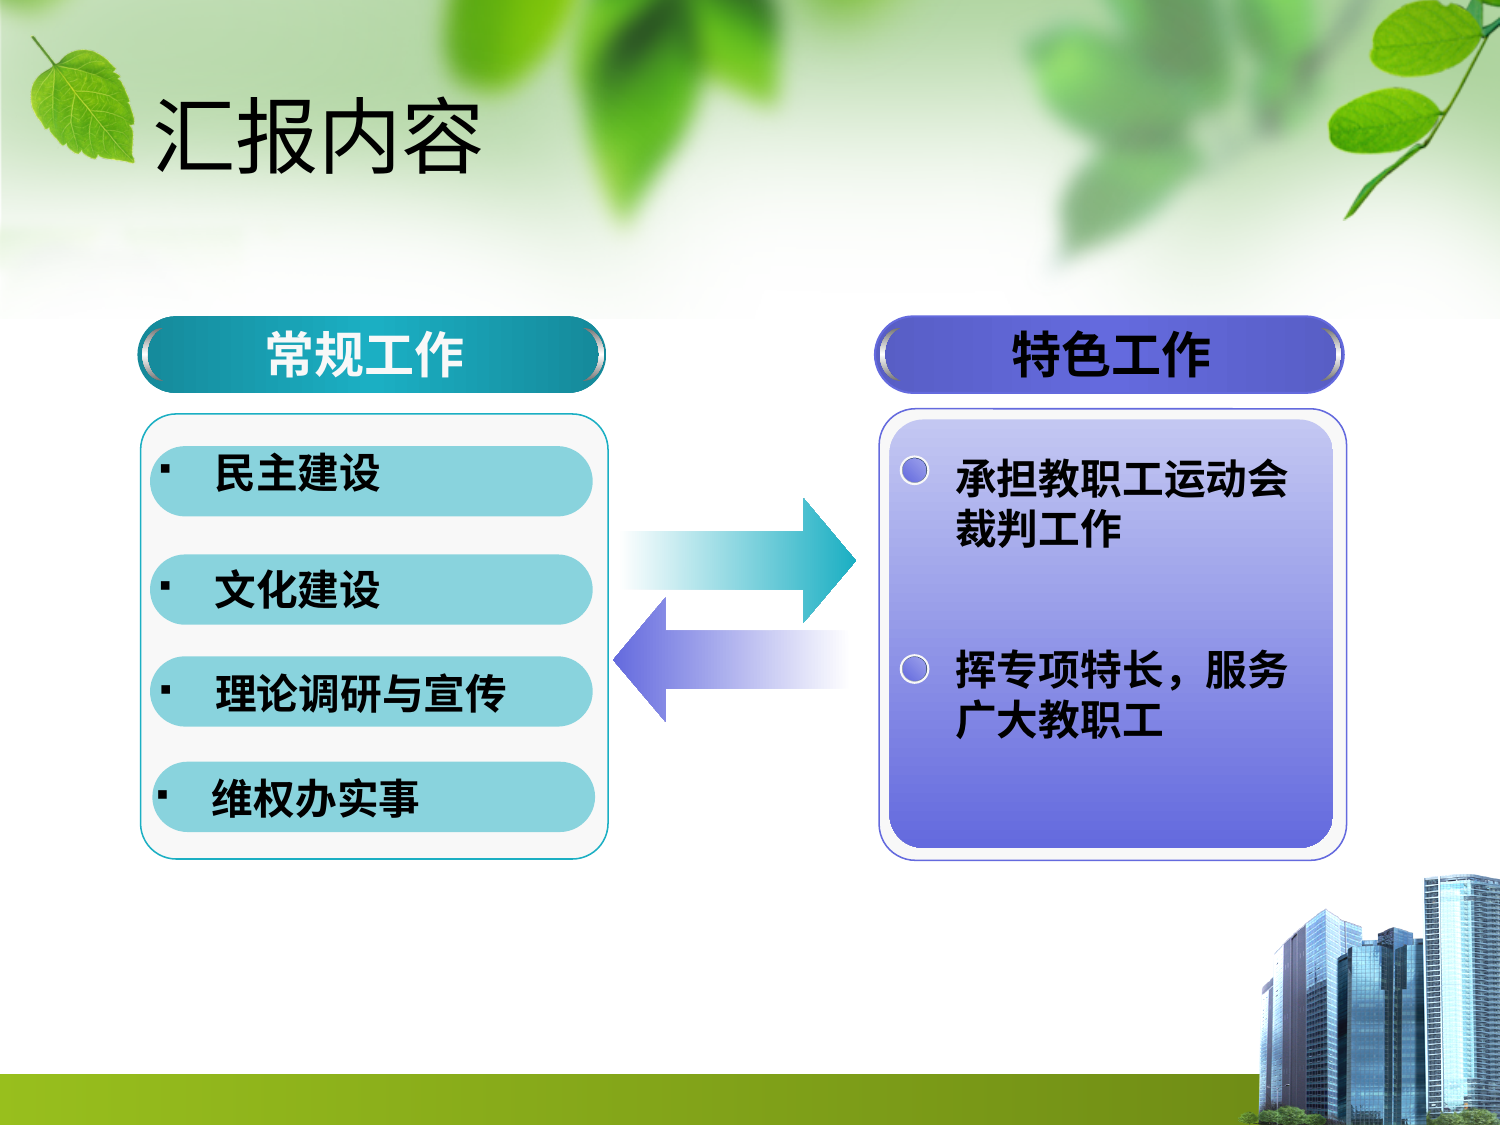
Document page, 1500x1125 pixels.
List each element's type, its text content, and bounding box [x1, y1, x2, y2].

text_box [879, 408, 1347, 861]
text_box [889, 419, 1334, 848]
text_box 维权办实事 [141, 771, 436, 832]
text_box [163, 554, 593, 625]
text_box [159, 446, 593, 517]
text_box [900, 654, 929, 684]
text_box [874, 316, 1344, 394]
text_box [900, 456, 929, 485]
text_box 民主建设 [143, 445, 397, 505]
text_box [140, 413, 609, 860]
text_box 挥专项特长，服务 广大教职工 [940, 636, 1353, 752]
text_box [618, 498, 856, 623]
text_box [162, 656, 593, 727]
text_box 承担教职工运动会 裁判工作 [940, 445, 1353, 560]
title 汇报内容 [137, 57, 1326, 212]
text_box [163, 761, 596, 833]
text_box [613, 597, 851, 722]
text_box 理论调研与宣传 [144, 665, 523, 726]
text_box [137, 316, 607, 394]
text_box 文化建设 [143, 562, 397, 623]
picture [0, 0, 1500, 319]
